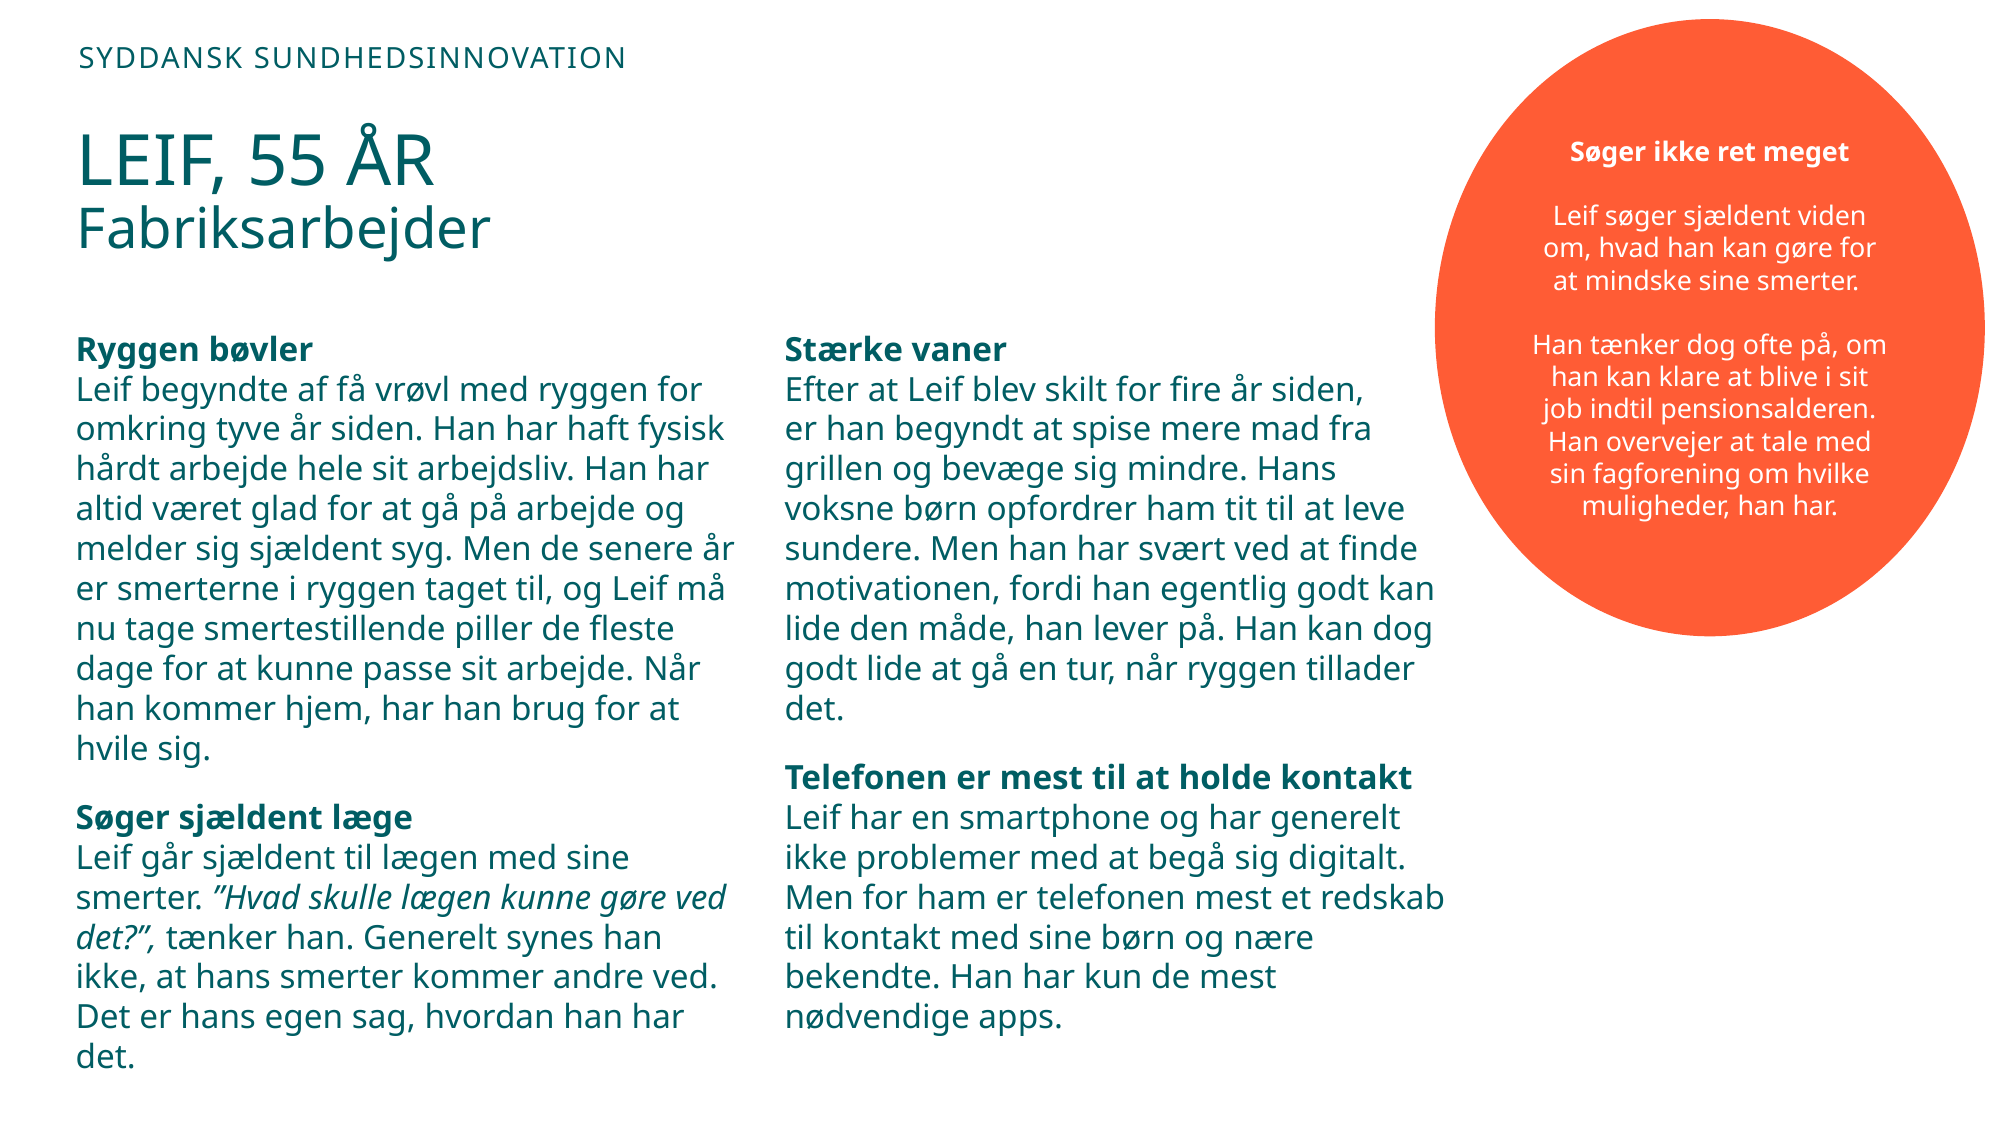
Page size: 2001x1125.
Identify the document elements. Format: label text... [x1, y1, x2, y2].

title LEIF, 55 ÅR Fabriksarbejder [76, 123, 975, 284]
list Ryggen bøvler Leif begyndte af få vrøvl med ryggen for omkring tyve år siden. Han har haft fysisk hårdt arbejde hele sit arbejdsliv. Han har altid været glad for at gå på arbejde og melder sig sjældent syg. Men de senere år er smerterne i ryggen taget til, og Leif må nu tage smertestillende piller de fleste dage for at kunne passe sit arbejde. Når han kommer hjem, har han brug for at hvile sig. Søger sjældent læge Leif går sjældent til lægen med sine smerter. ”Hvad skulle lægen kunne gøre ved det?”, tænker han. Generelt synes han ikke, at hans smerter kommer andre ved. Det er hans egen sag, hvordan han har det. [75, 327, 741, 1056]
text_box Søger ikke ret meget Leif søger sjældent viden om, hvad han kan gøre for at mindske sine smerter. Han tænker dog ofte på, om han kan klare at blive i sit job indtil pensionsalderen. Han overvejer at tale med sin fagforening om hvilke muligheder, han har. [1433, 18, 1986, 638]
list Stærke vaner Efter at Leif blev skilt for fire år siden, er han begyndt at spise mere mad fra grillen og bevæge sig mindre. Hans voksne børn opfordrer ham tit til at leve sundere. Men han har svært ved at finde motivationen, fordi han egentlig godt kan lide den måde, han lever på. Han kan dog godt lide at gå en tur, når ryggen tillader det. Telefonen er mest til at holde kontakt Leif har en smartphone og har generelt ikke problemer med at begå sig digitalt. Men for ham er telefonen mest et redskab til kontakt med sine børn og nære bekendte. Han har kun de mest nødvendige apps. [784, 327, 1449, 1056]
